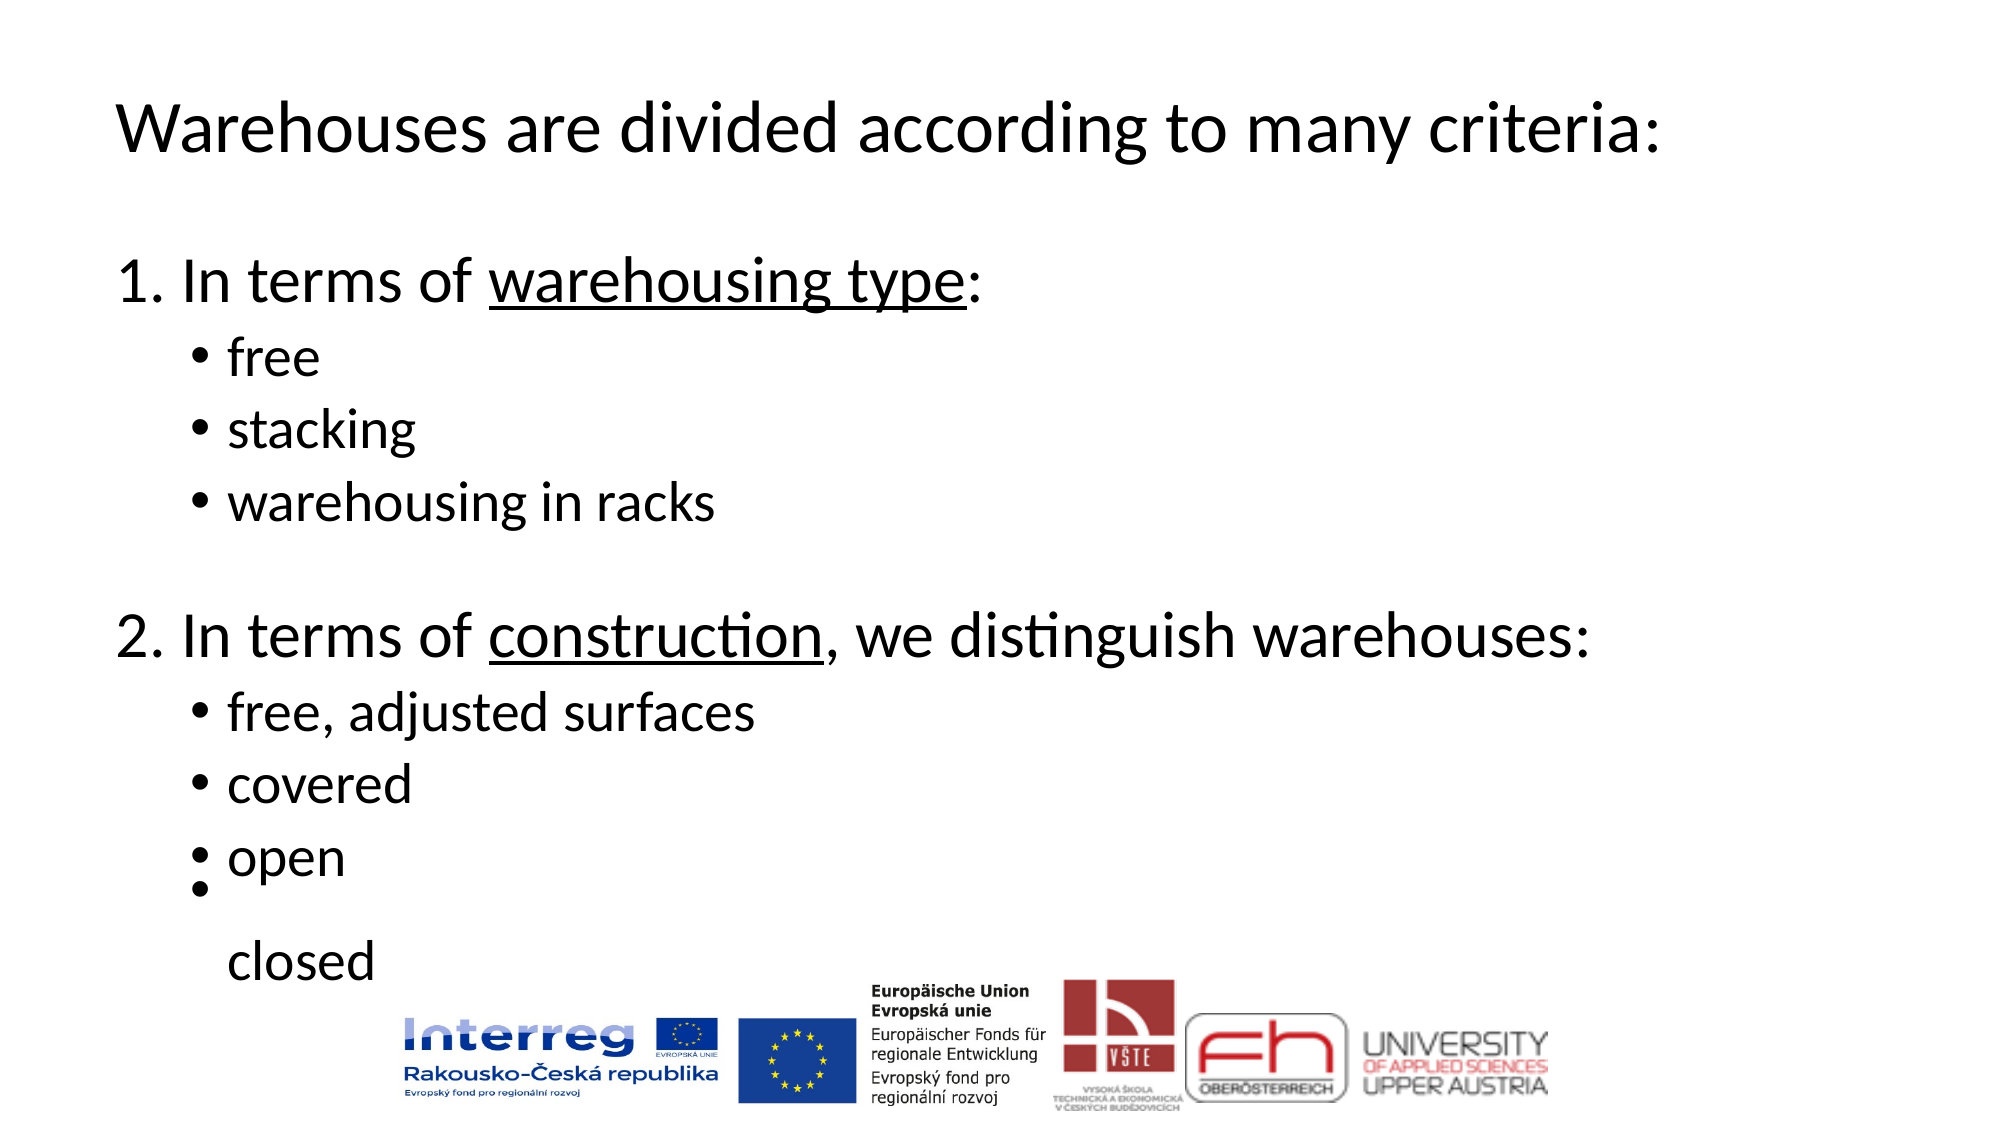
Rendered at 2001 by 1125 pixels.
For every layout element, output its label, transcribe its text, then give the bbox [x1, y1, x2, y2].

picture [374, 984, 1046, 1125]
list Warehouses are divided according to many criteria: 1. In terms of warehousing type: free stacking warehousing in racks 2. In terms of construction, we distinguish warehouses: free, adjusted surfaces covered open closed [100, 80, 1863, 1014]
picture [1185, 1013, 1548, 1103]
picture [1053, 979, 1184, 1111]
